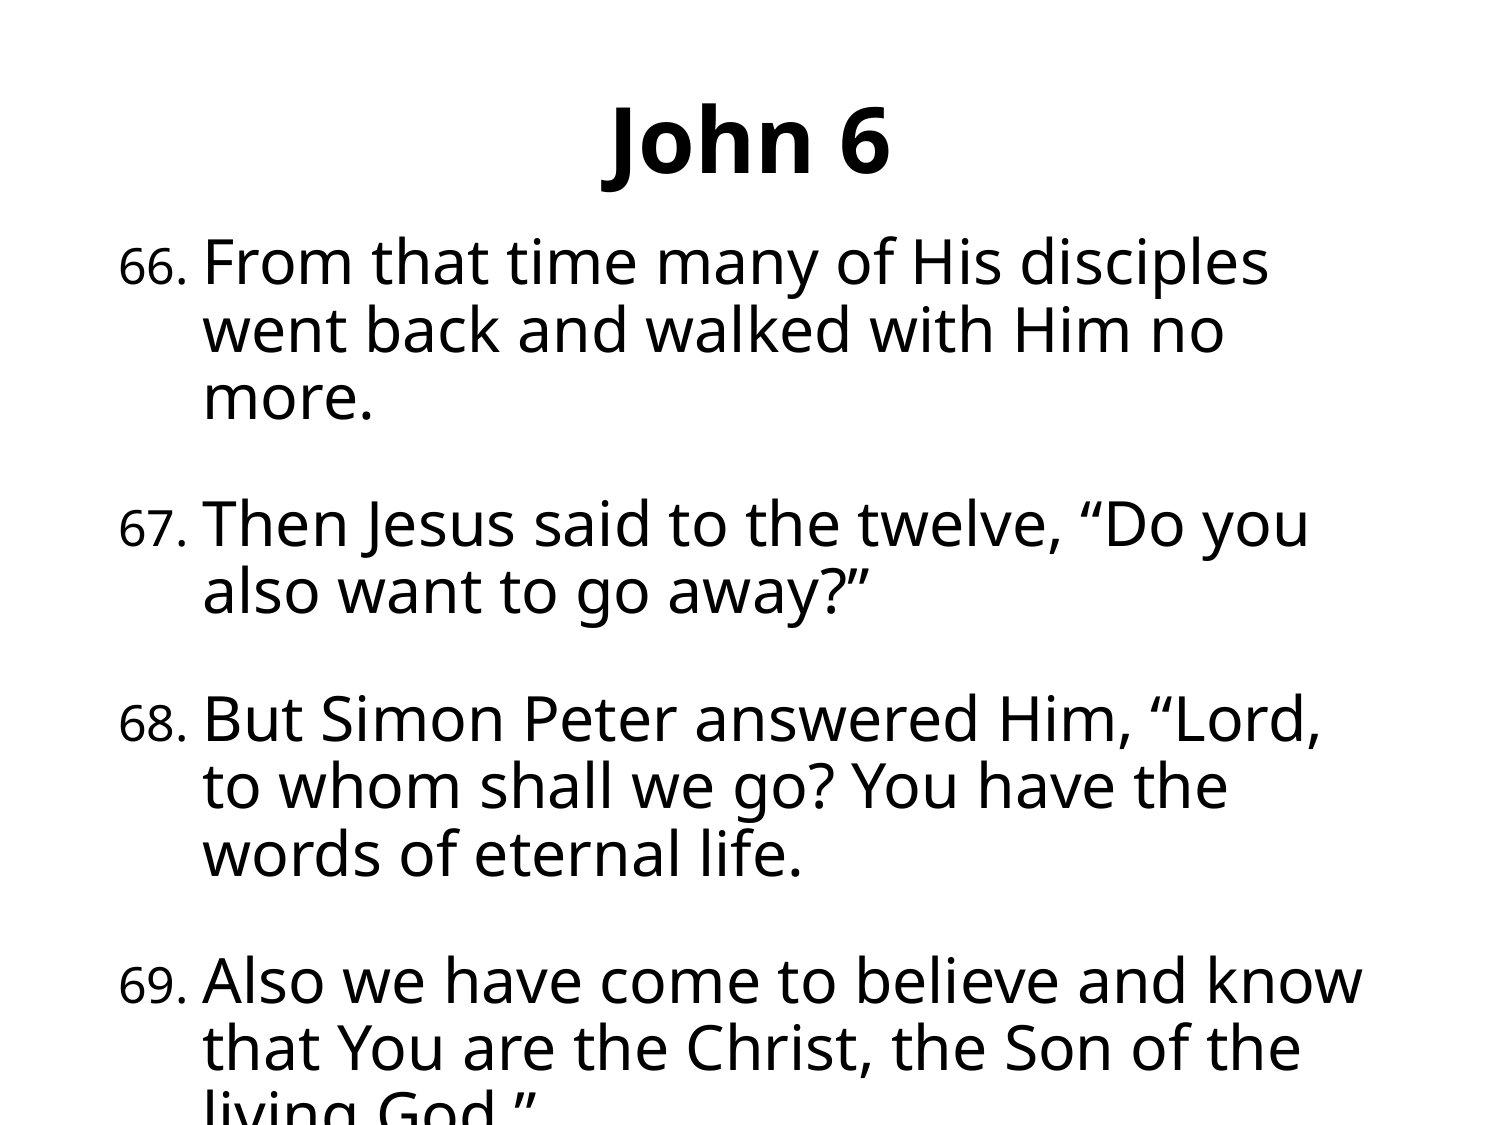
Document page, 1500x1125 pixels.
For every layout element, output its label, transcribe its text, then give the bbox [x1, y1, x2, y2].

title John 6 [103, 59, 1397, 223]
list From that time many of His disciples went back and walked with Him no more. Then Jesus said to the twelve, “Do you also want to go away?” But Simon Peter answered Him, “Lord, to whom shall we go? You have the words of eternal life. Also we have come to believe and know that You are the Christ, the Son of the living God.” [103, 223, 1397, 1066]
